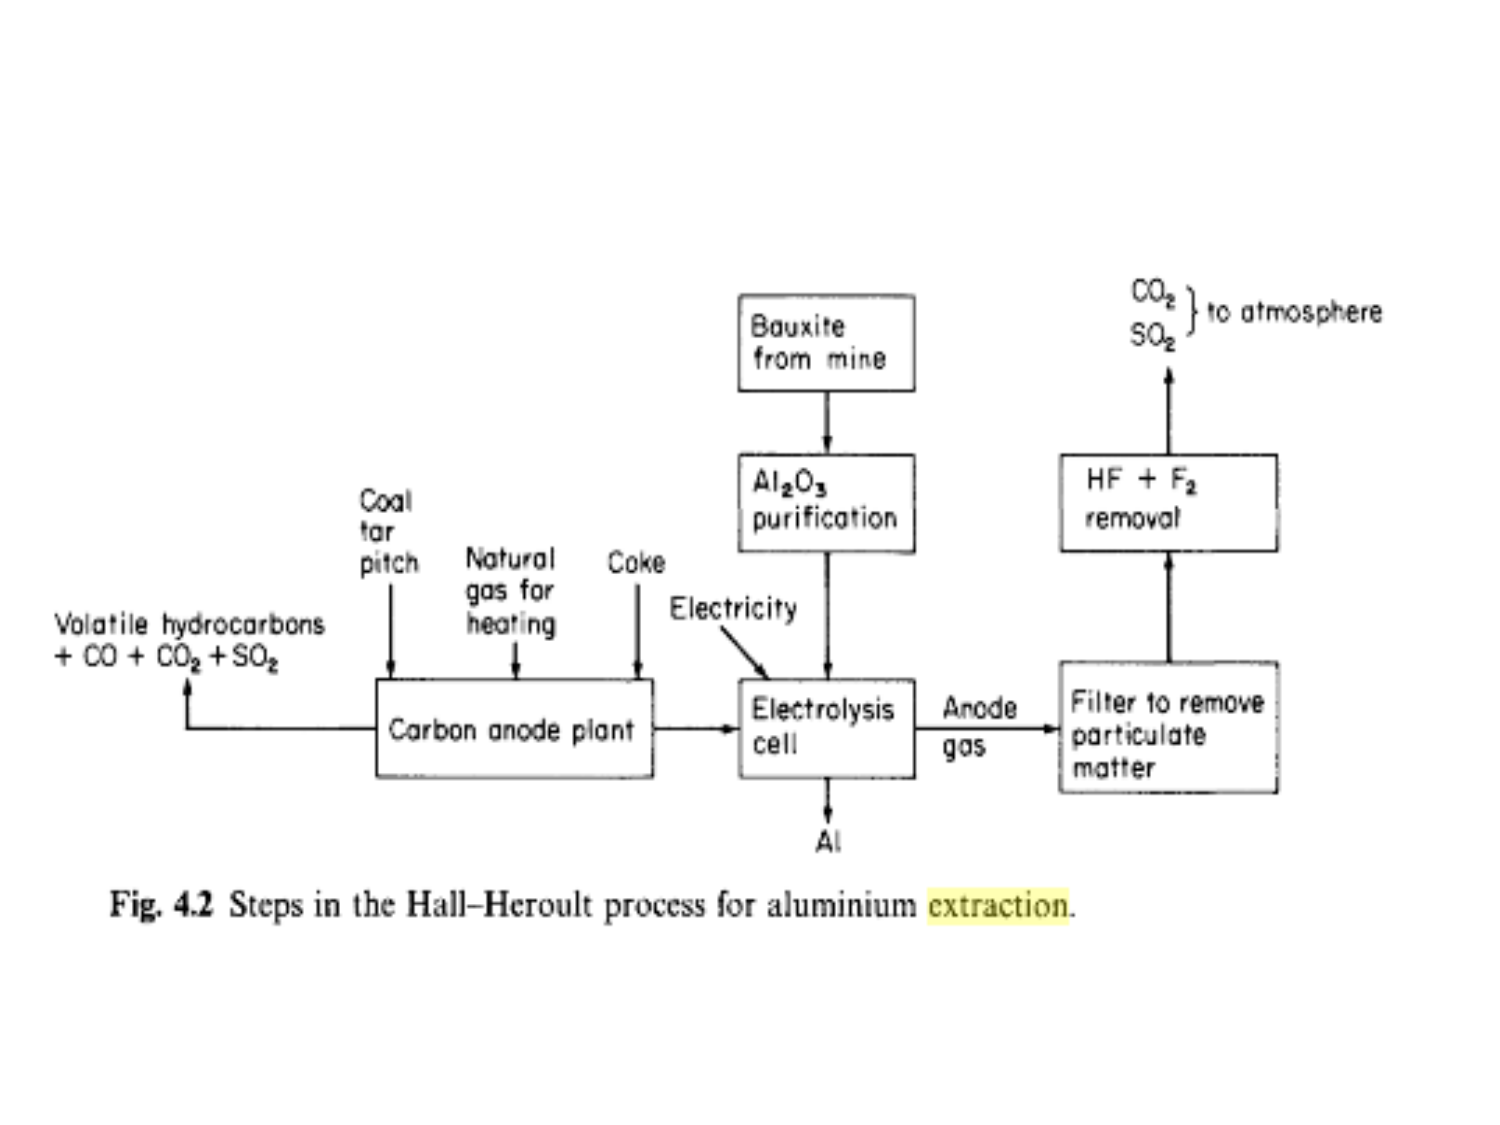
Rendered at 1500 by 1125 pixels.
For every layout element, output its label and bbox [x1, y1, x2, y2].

picture [0, 274, 1463, 938]
